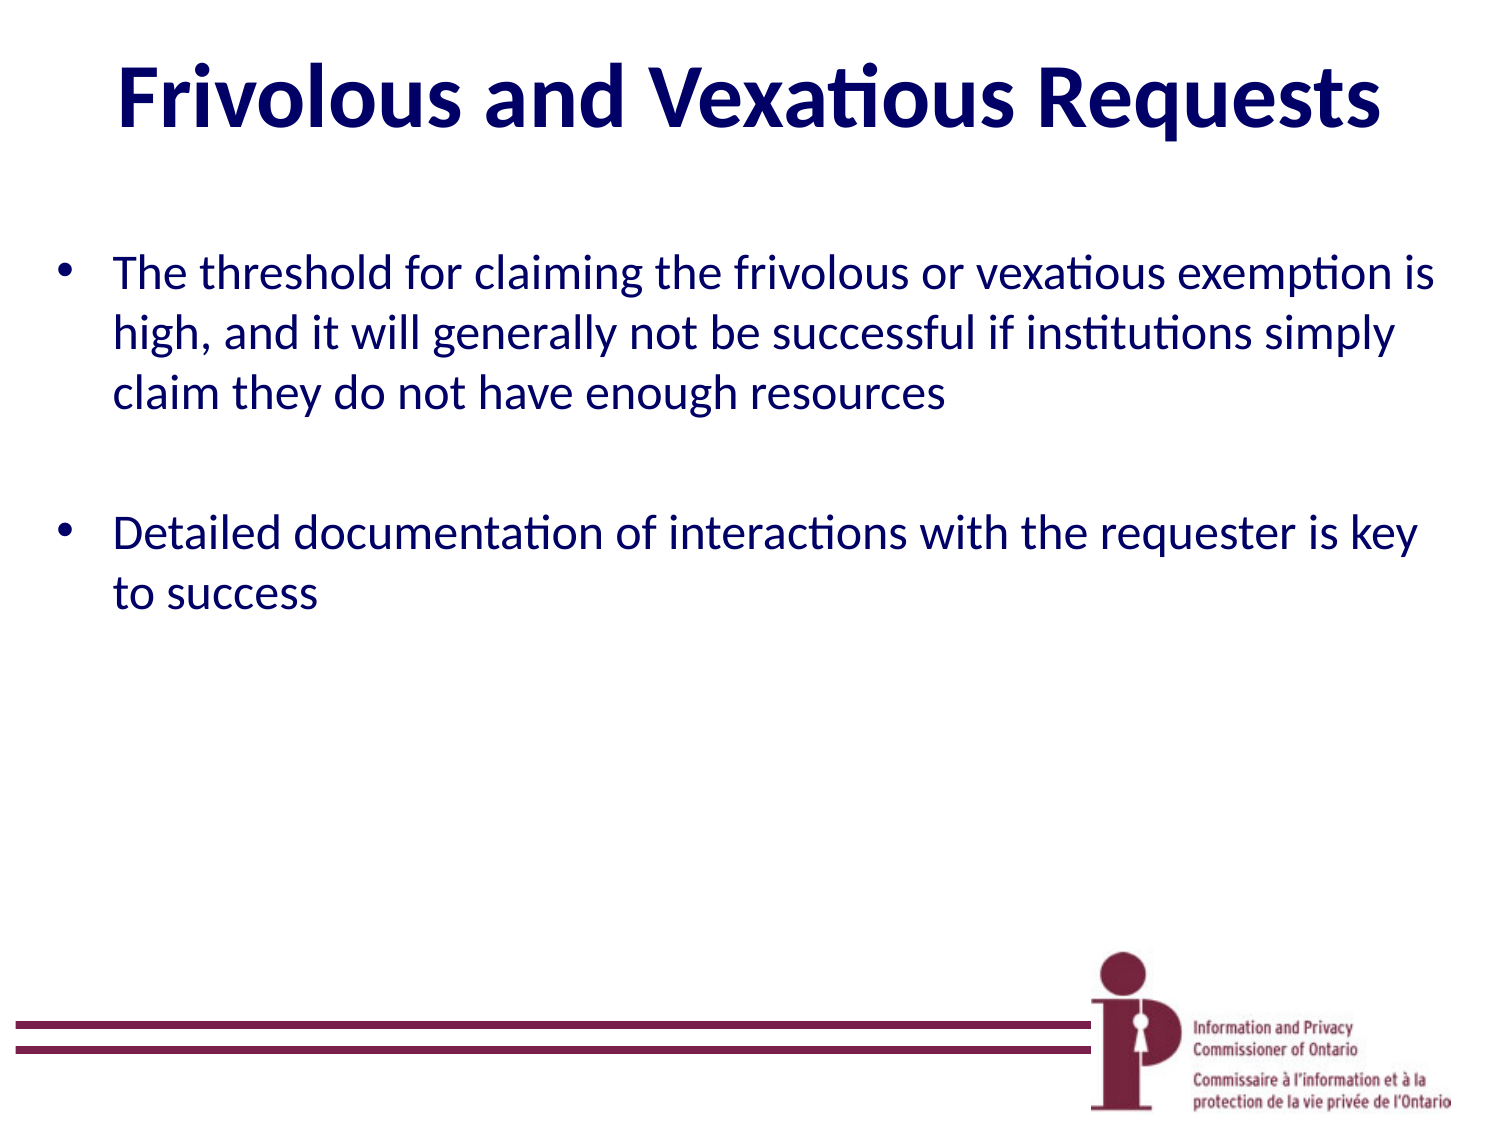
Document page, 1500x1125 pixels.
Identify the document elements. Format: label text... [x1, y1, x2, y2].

list The threshold for claiming the frivolous or vexatious exemption is high, and it will generally not be successful if institutions simply claim they do not have enough resources Detailed documentation of interactions with the requester is key to success [41, 231, 1464, 975]
picture [1091, 975, 1451, 1115]
title Frivolous and Vexatious Requests [0, 0, 1500, 185]
